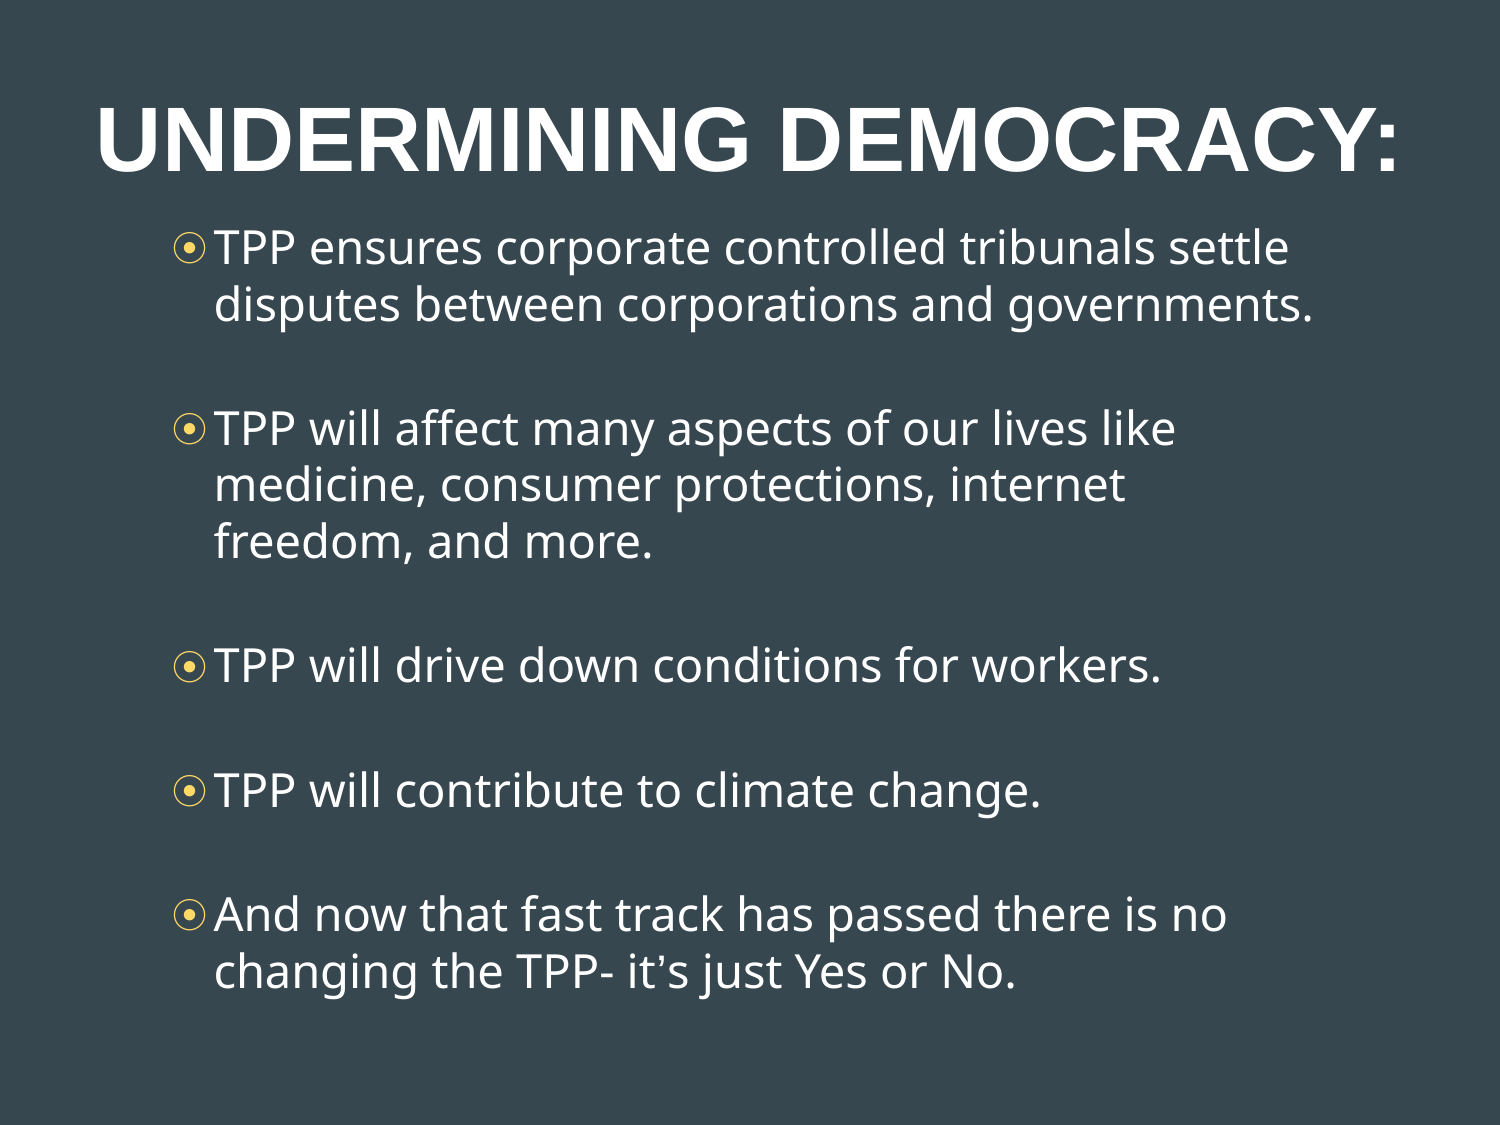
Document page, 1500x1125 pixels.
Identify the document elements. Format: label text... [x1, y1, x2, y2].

title UNDERMINING DEMOCRACY: [67, 76, 1433, 190]
list TPP ensures corporate controlled tribunals settle disputes between corporations and governments. TPP will affect many aspects of our lives like medicine, consumer protections, internet freedom, and more. TPP will drive down conditions for workers. TPP will contribute to climate change. And now that fast track has passed there is no changing the TPP- it’s just Yes or No. [156, 210, 1344, 1046]
